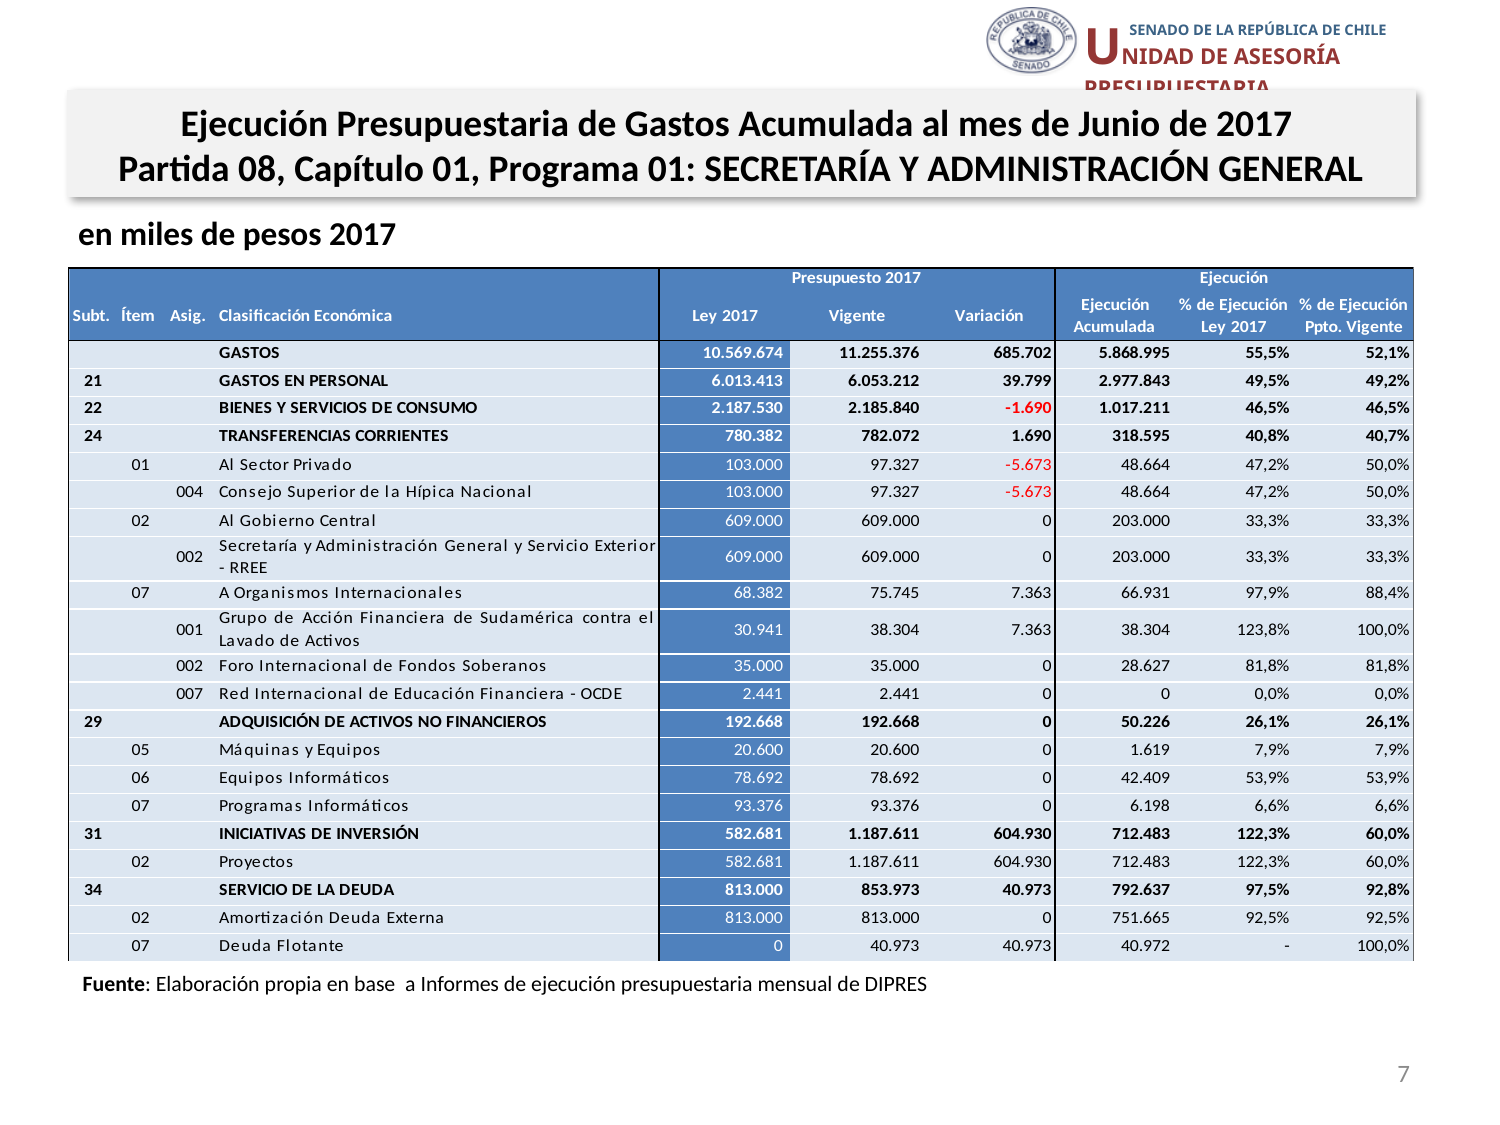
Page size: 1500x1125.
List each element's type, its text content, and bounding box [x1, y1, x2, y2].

text_box Ejecución Presupuestaria de Gastos Acumulada al mes de Junio de 2017 Partida 08, Capítulo 01, Programa 01: SECRETARÍA Y ADMINISTRACIÓN GENERAL [67, 90, 1415, 197]
picture [67, 266, 1415, 963]
picture [986, 7, 1079, 76]
footer Fuente: Elaboración propia en base a Informes de ejecución presupuestaria mensual de DIPRES [67, 962, 1447, 1023]
slide_number 7 [1074, 1042, 1425, 1103]
text_box en miles de pesos 2017 [63, 204, 1414, 269]
